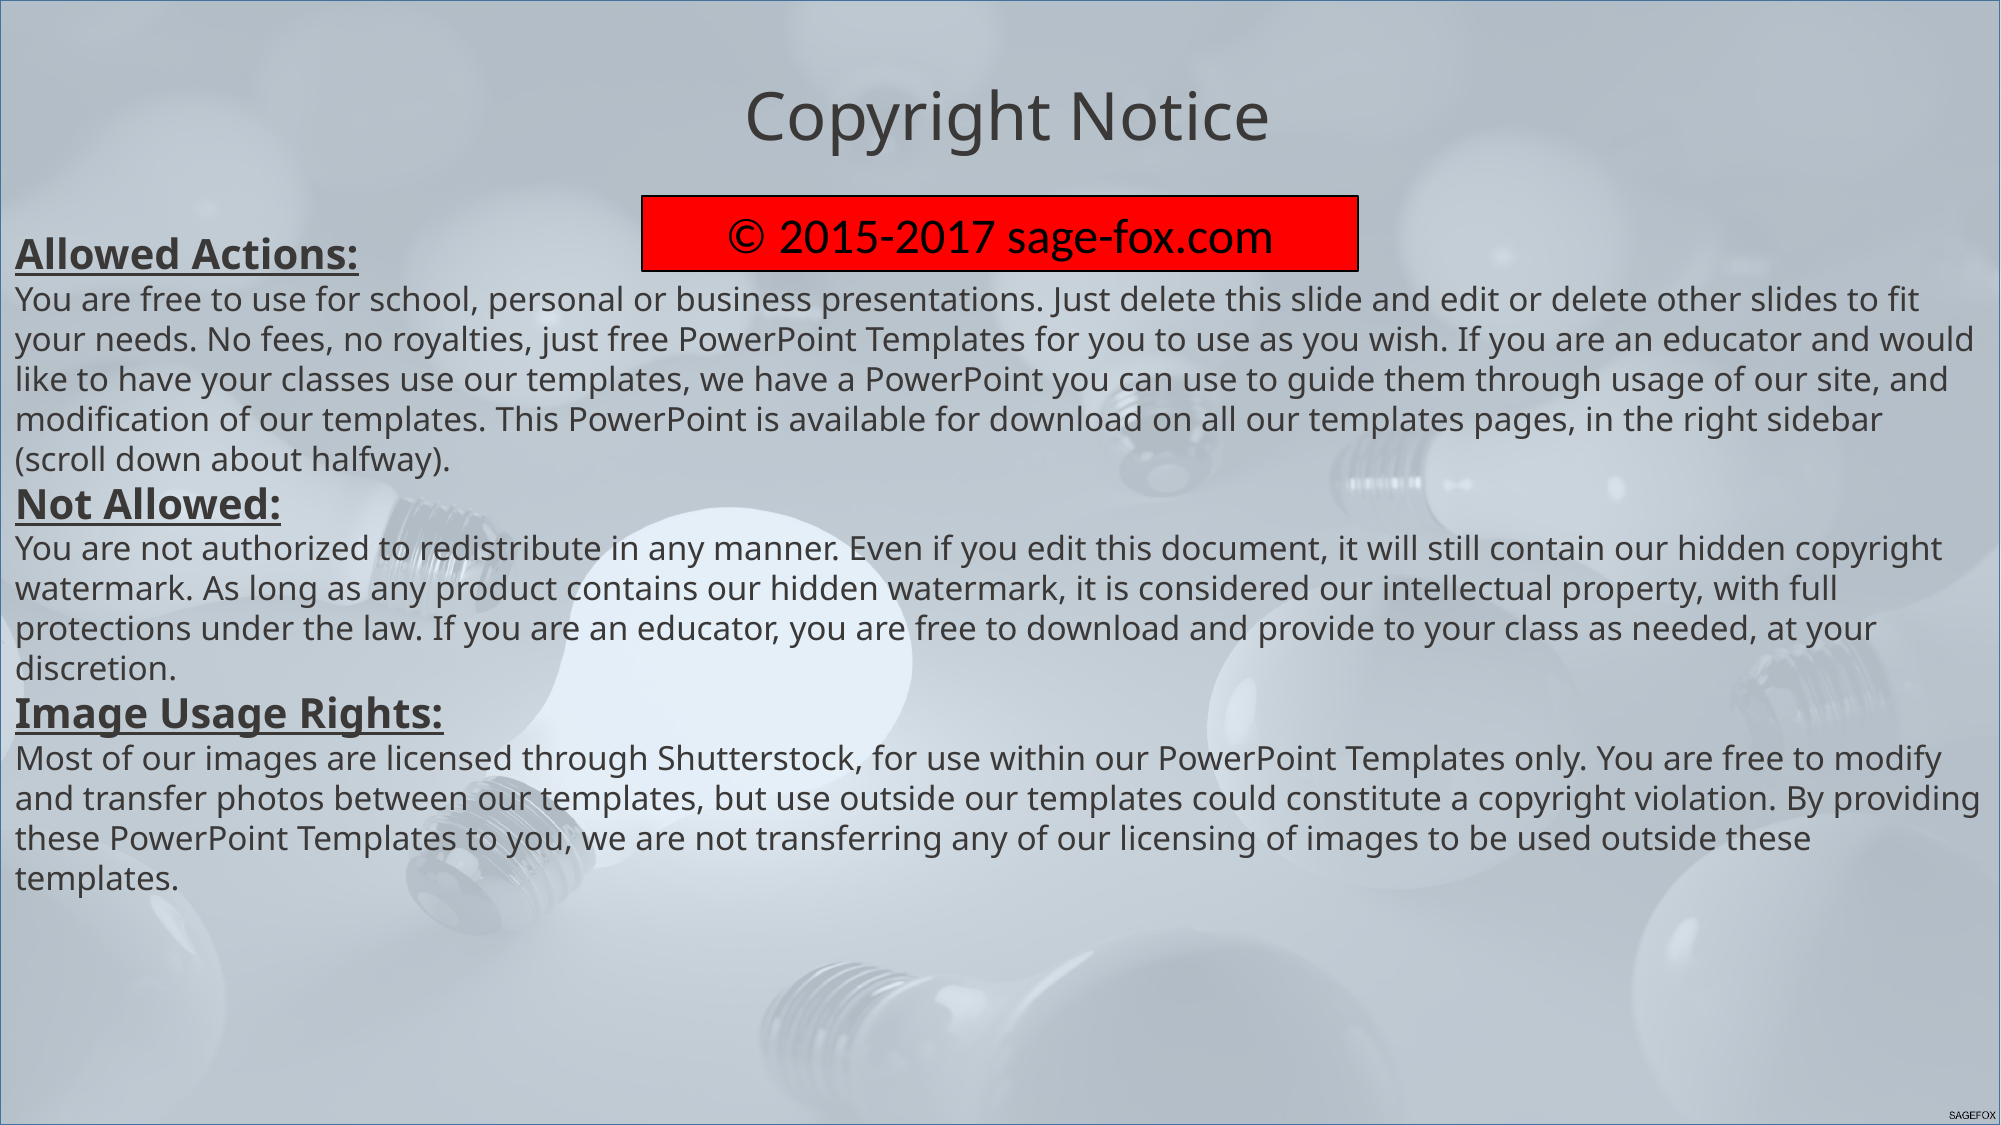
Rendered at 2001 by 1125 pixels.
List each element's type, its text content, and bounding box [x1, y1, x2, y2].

text_box Allowed Actions: You are free to use for school, personal or business presentations. Just delete this slide and edit or delete other slides to fit your needs. No fees, no royalties, just free PowerPoint Templates for you to use as you wish. If you are an educator and would like to have your classes use our templates, we have a PowerPoint you can use to guide them through usage of our site, and modification of our templates. This PowerPoint is available for download on all our templates pages, in the right sidebar (scroll down about halfway). Not Allowed: You are not authorized to redistribute in any manner. Even if you edit this document, it will still contain our hidden copyright watermark. As long as any product contains our hidden watermark, it is considered our intellectual property, with full protections under the law. If you are an educator, you are free to download and provide to your class as needed, at your discretion. Image Usage Rights: Most of our images are licensed through Shutterstock, for use within our PowerPoint Templates only. You are free to modify and transfer photos between our templates, but use outside our templates could constitute a copyright violation. By providing these PowerPoint Templates to you, we are not transferring any of our licensing of images to be used outside these templates. [0, 0, 2000, 1125]
title Copyright Notice [493, 60, 1524, 178]
text_box © 2015-2017 sage-fox.com [641, 196, 1358, 272]
